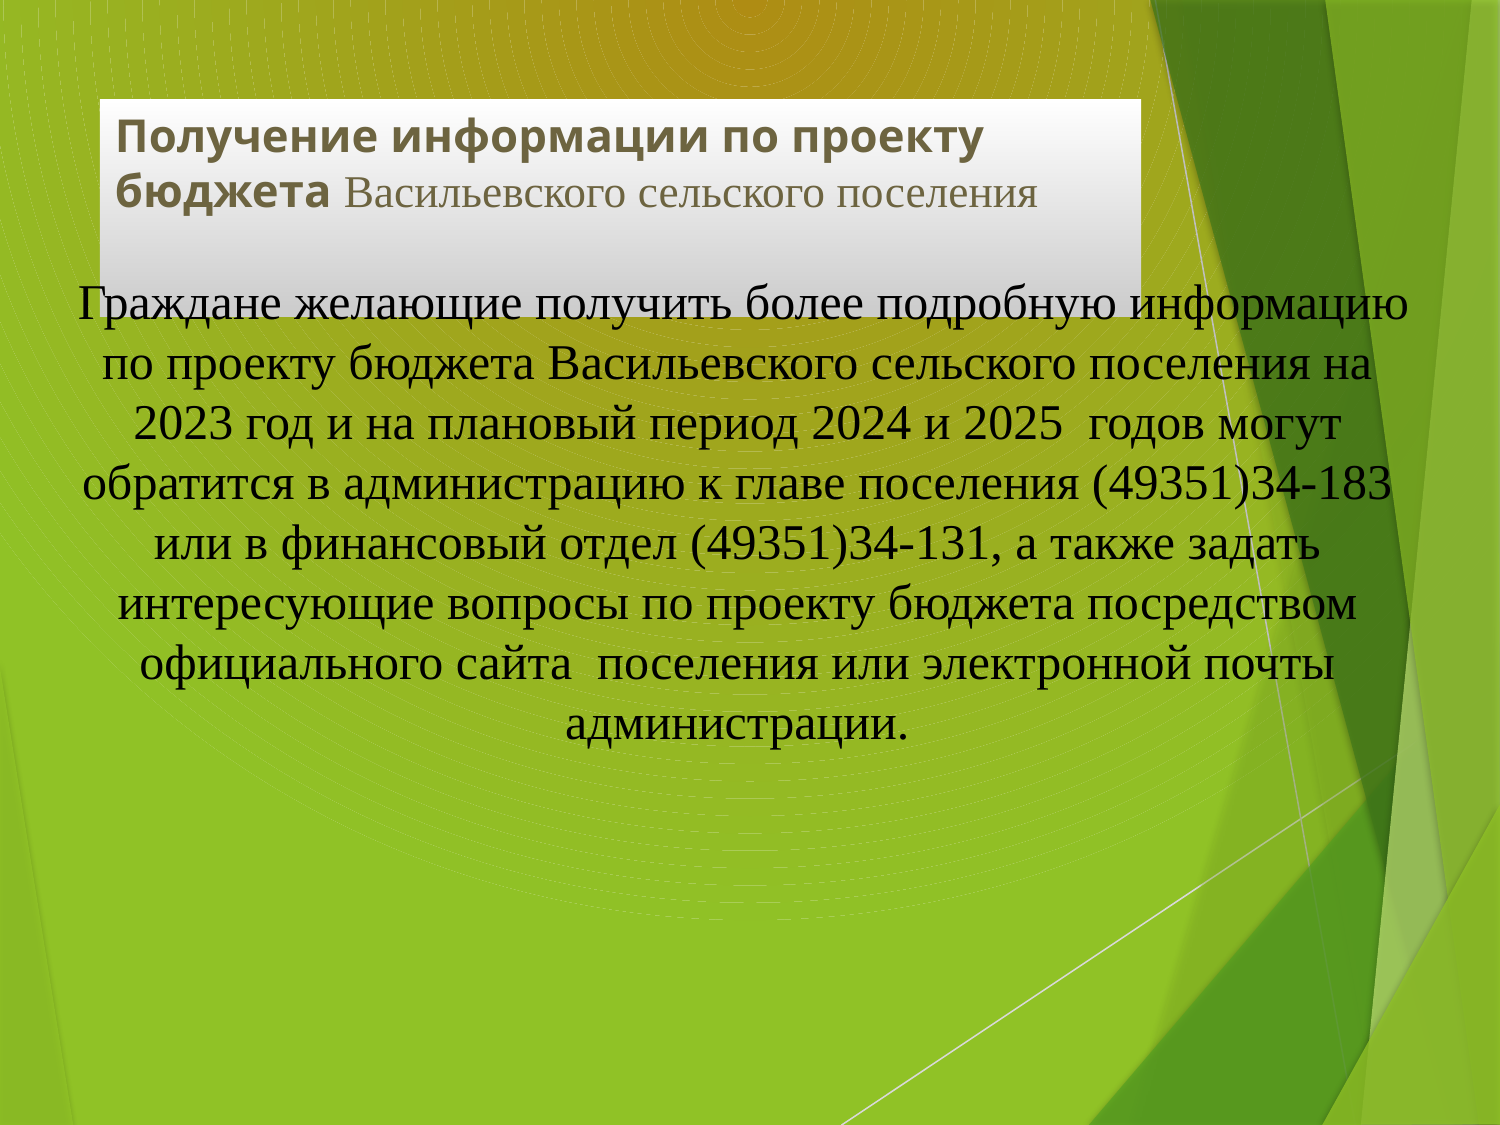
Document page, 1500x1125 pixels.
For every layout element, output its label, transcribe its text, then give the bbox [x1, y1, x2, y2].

title Получение информации по проекту бюджета Васильевского сельского поселения [99, 99, 1142, 262]
text_box Граждане желающие получить более подробную информацию по проекту бюджета Васильевского сельского поселения на 2023 год и на плановый период 2024 и 2025 годов могут обратится в администрацию к главе поселения (49351)34-183 или в финансовый отдел (49351)34-131, а также задать интересующие вопросы по проекту бюджета посредством официального сайта поселения или электронной почты администрации. [50, 262, 1425, 758]
